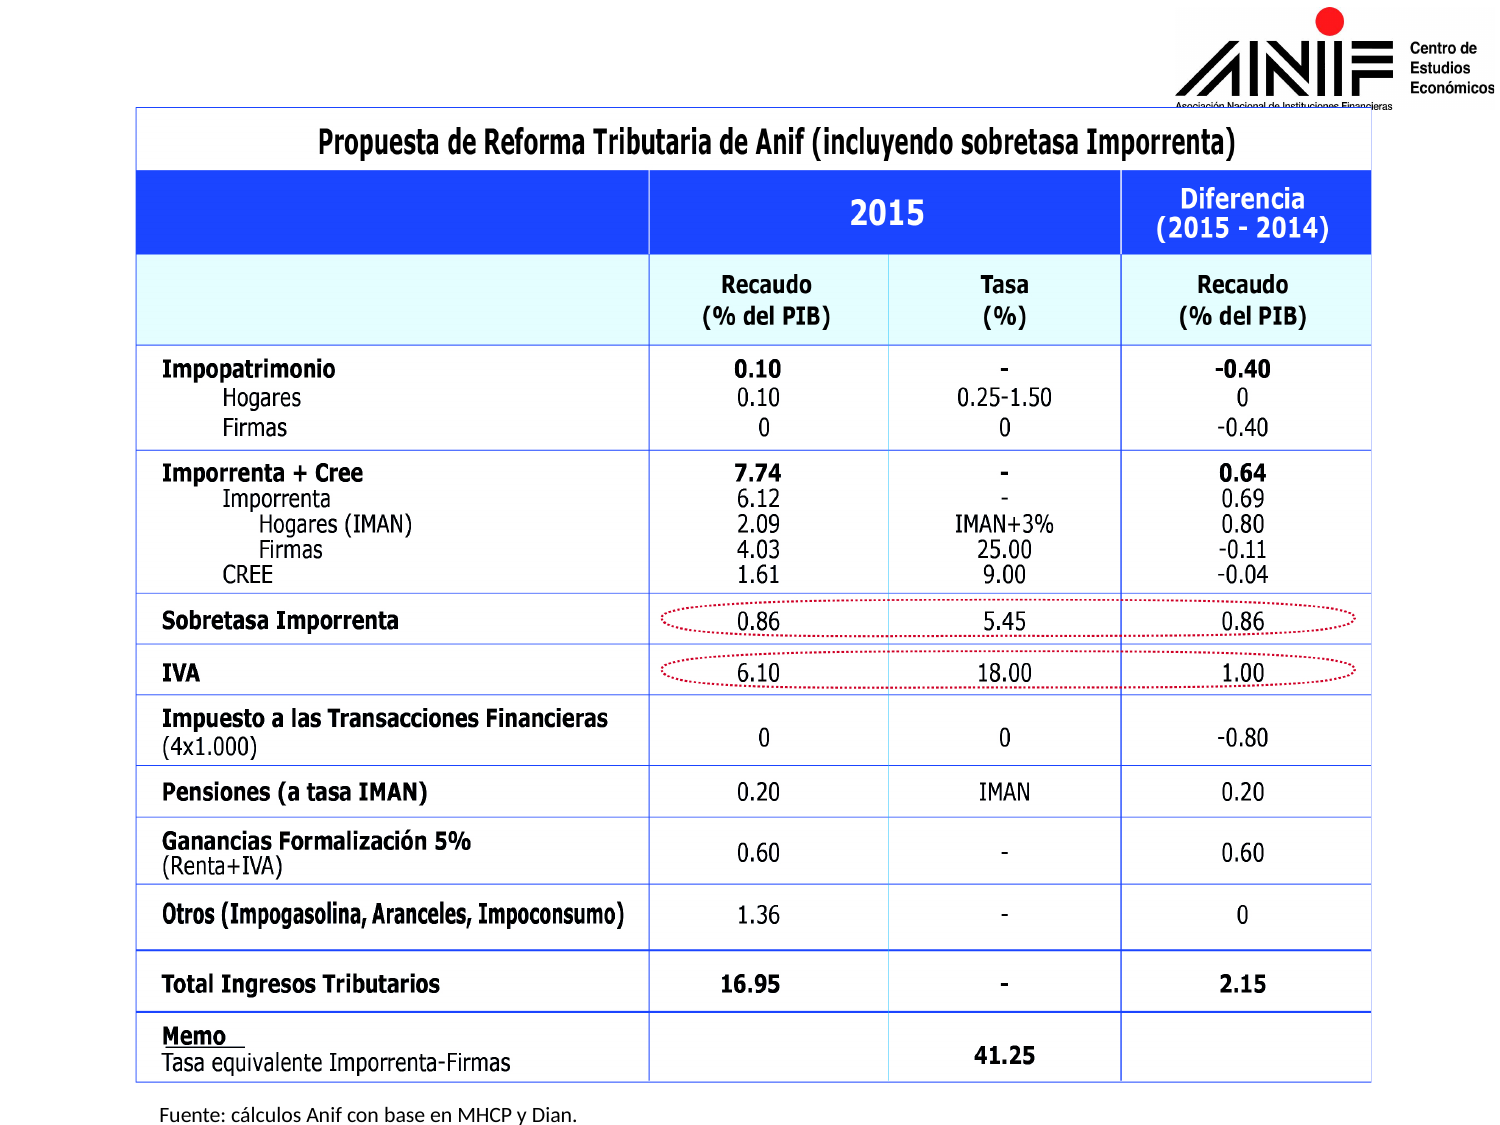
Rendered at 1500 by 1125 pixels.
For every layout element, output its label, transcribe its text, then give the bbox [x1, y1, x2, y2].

text_box Fuente: cálculos Anif con base en MHCP y Dian. [144, 1097, 1085, 1125]
picture [135, 106, 1372, 1090]
